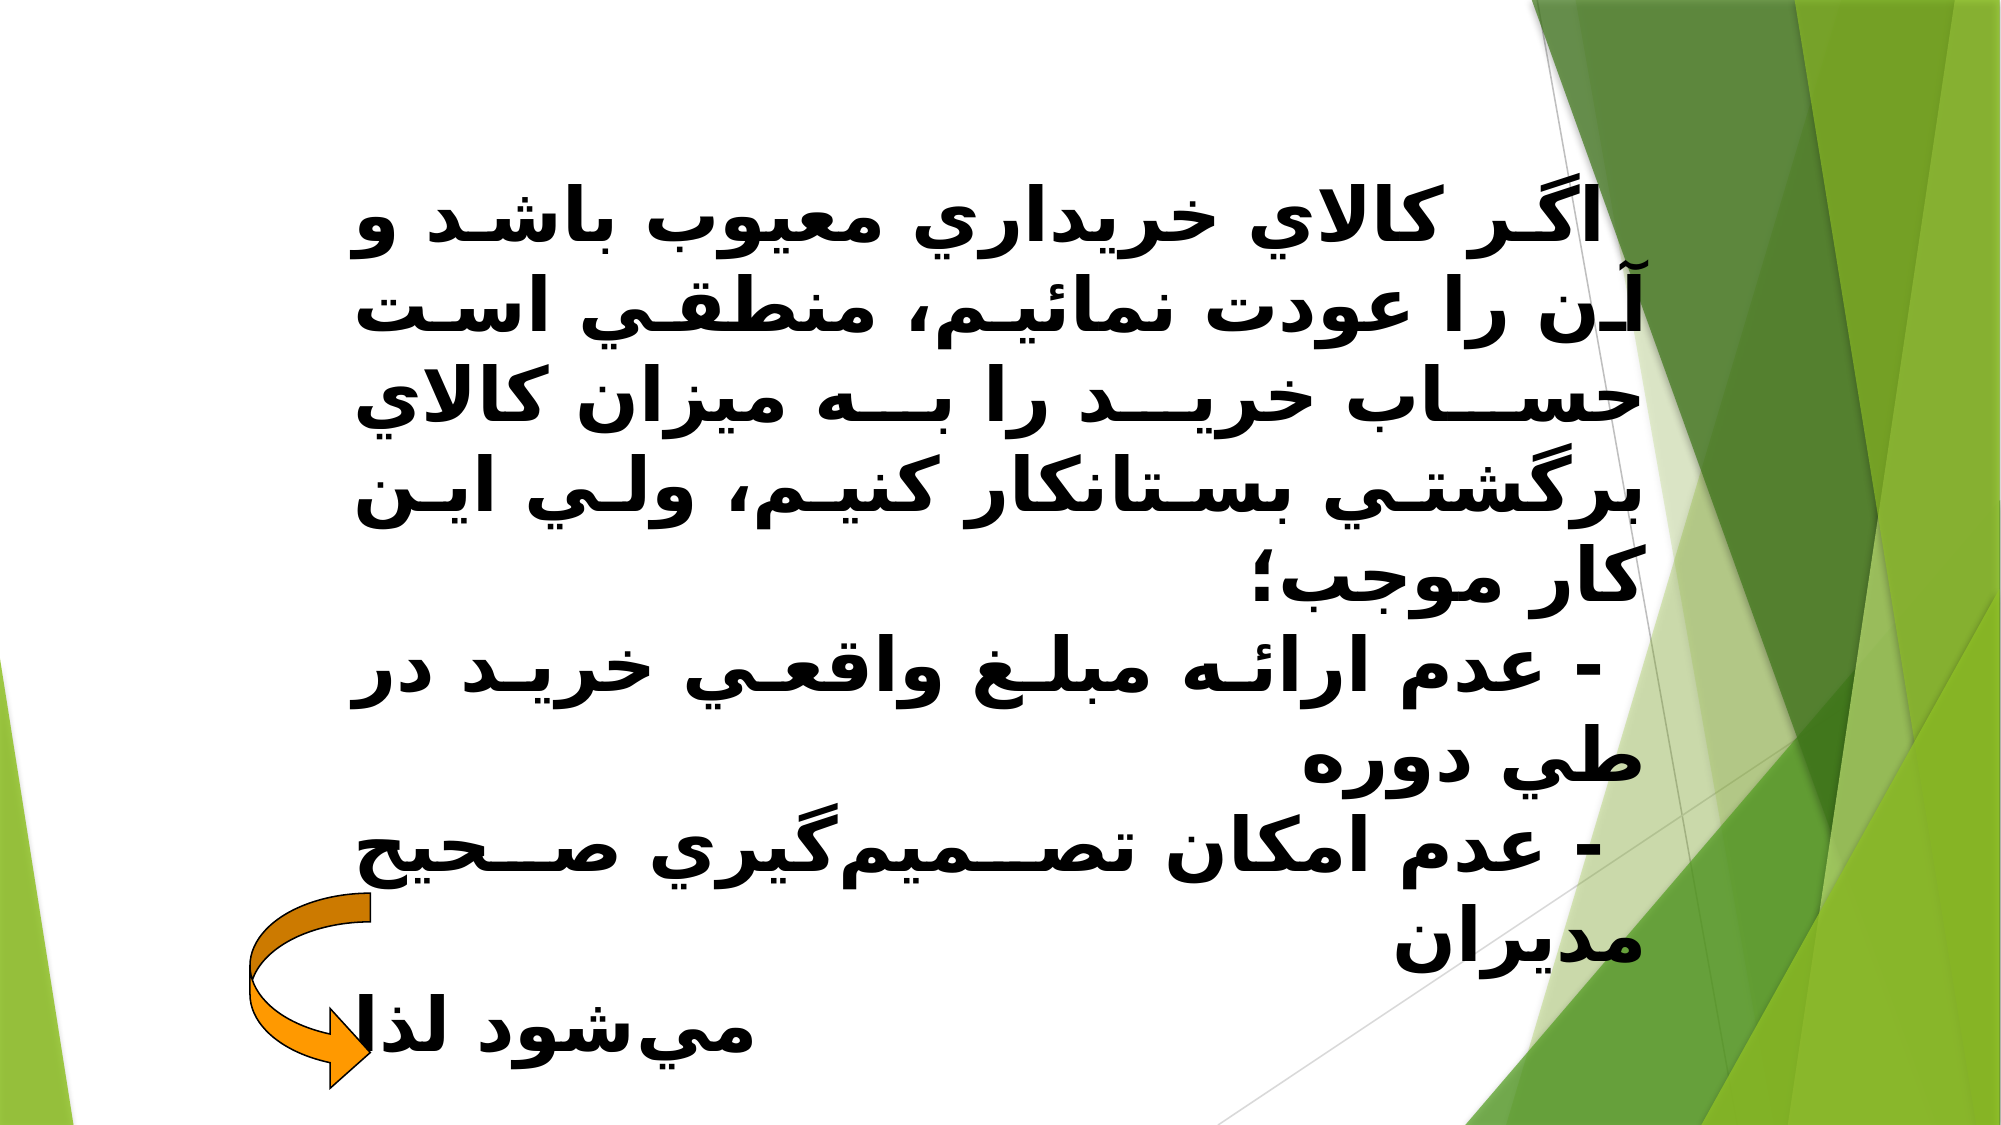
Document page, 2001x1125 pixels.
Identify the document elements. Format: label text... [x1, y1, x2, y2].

text_box اگر كالاي خريداري معيوب باشد و آن را عودت نمائيم، منطقي است حساب خريد را به ميزان كالاي برگشتي بستانكار كنيم، ولي اين كار موجب؛ - عدم ارائه مبلغ واقعي خريد در طي دوره - عدم امكان تصميم‌گيري صحيح مديران مي‌شود لذا [338, 158, 1662, 1074]
text_box [249, 893, 371, 1089]
